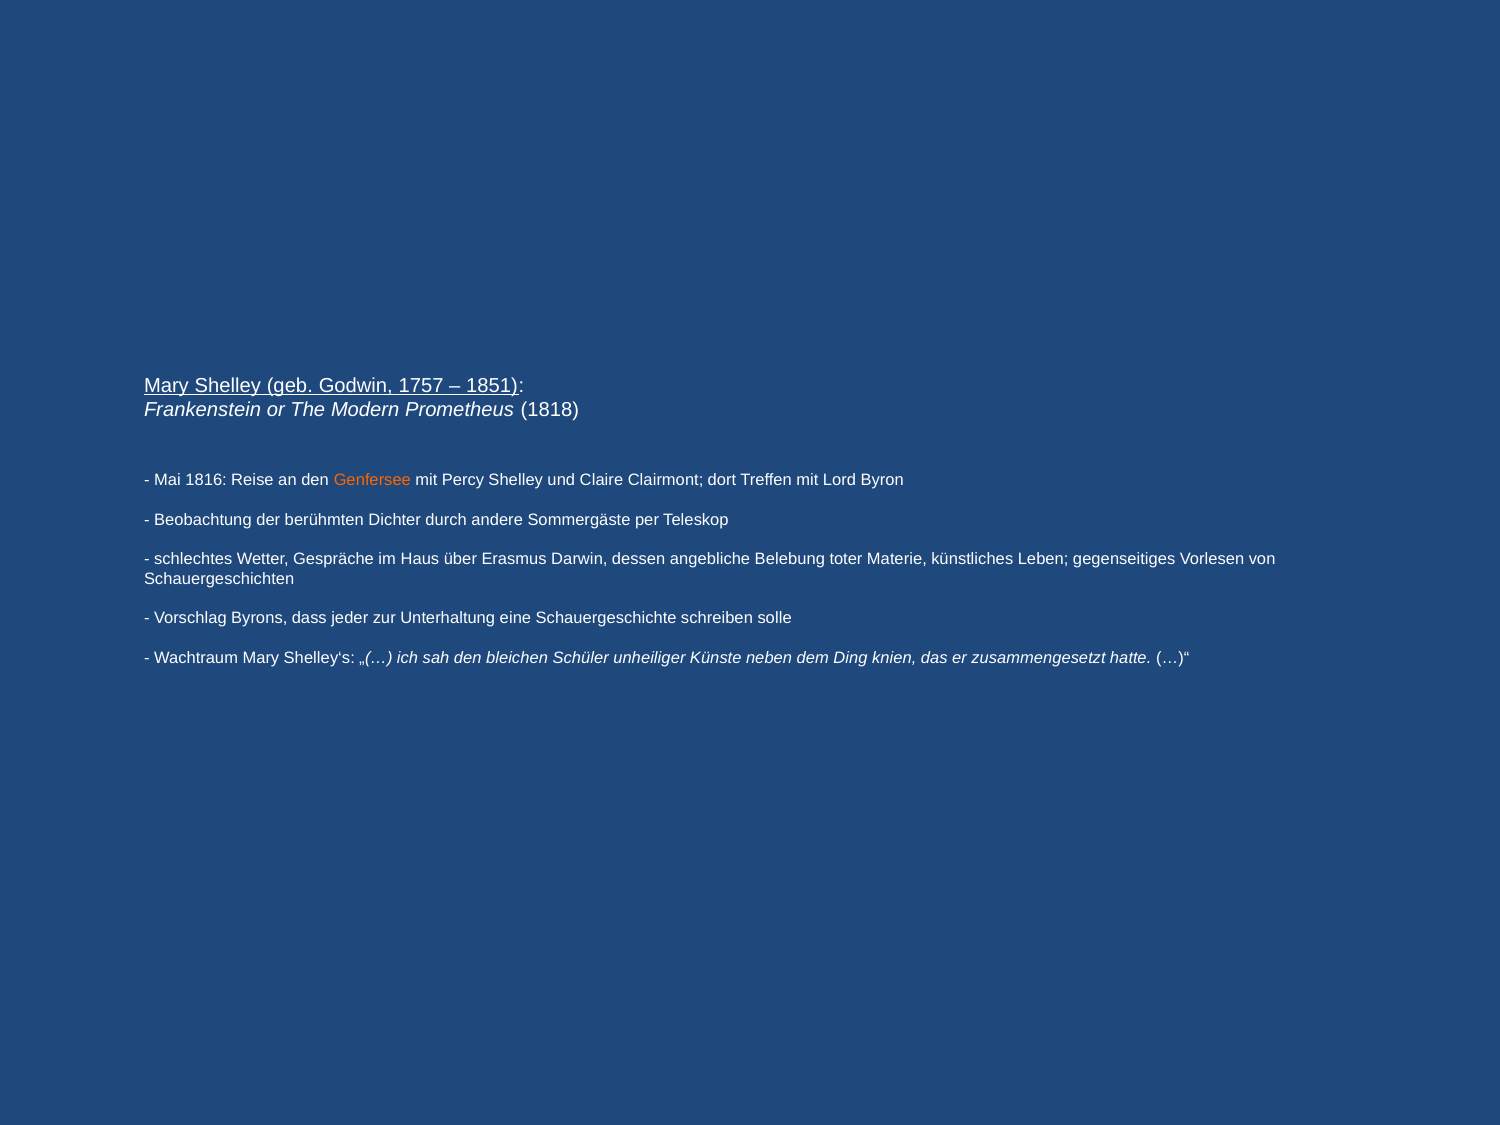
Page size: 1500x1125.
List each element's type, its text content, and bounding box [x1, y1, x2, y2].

title Mary Shelley (geb. Godwin, 1757 – 1851): Frankenstein or The Modern Prometheus (1818) - Mai 1816: Reise an den Genfersee mit Percy Shelley und Claire Clairmont; dort Treffen mit Lord Byron - Beobachtung der berühmten Dichter durch andere Sommergäste per Teleskop - schlechtes Wetter, Gespräche im Haus über Erasmus Darwin, dessen angebliche Belebung toter Materie, künstliches Leben; gegenseitiges Vorlesen von Schauergeschichten - Vorschlag Byrons, dass jeder zur Unterhaltung eine Schauergeschichte schreiben solle - Wachtraum Mary Shelley‘s: „(…) ich sah den bleichen Schüler unheiliger Künste neben dem Ding knien, das er zusammengesetzt hatte. (…)“ [129, 91, 1405, 960]
